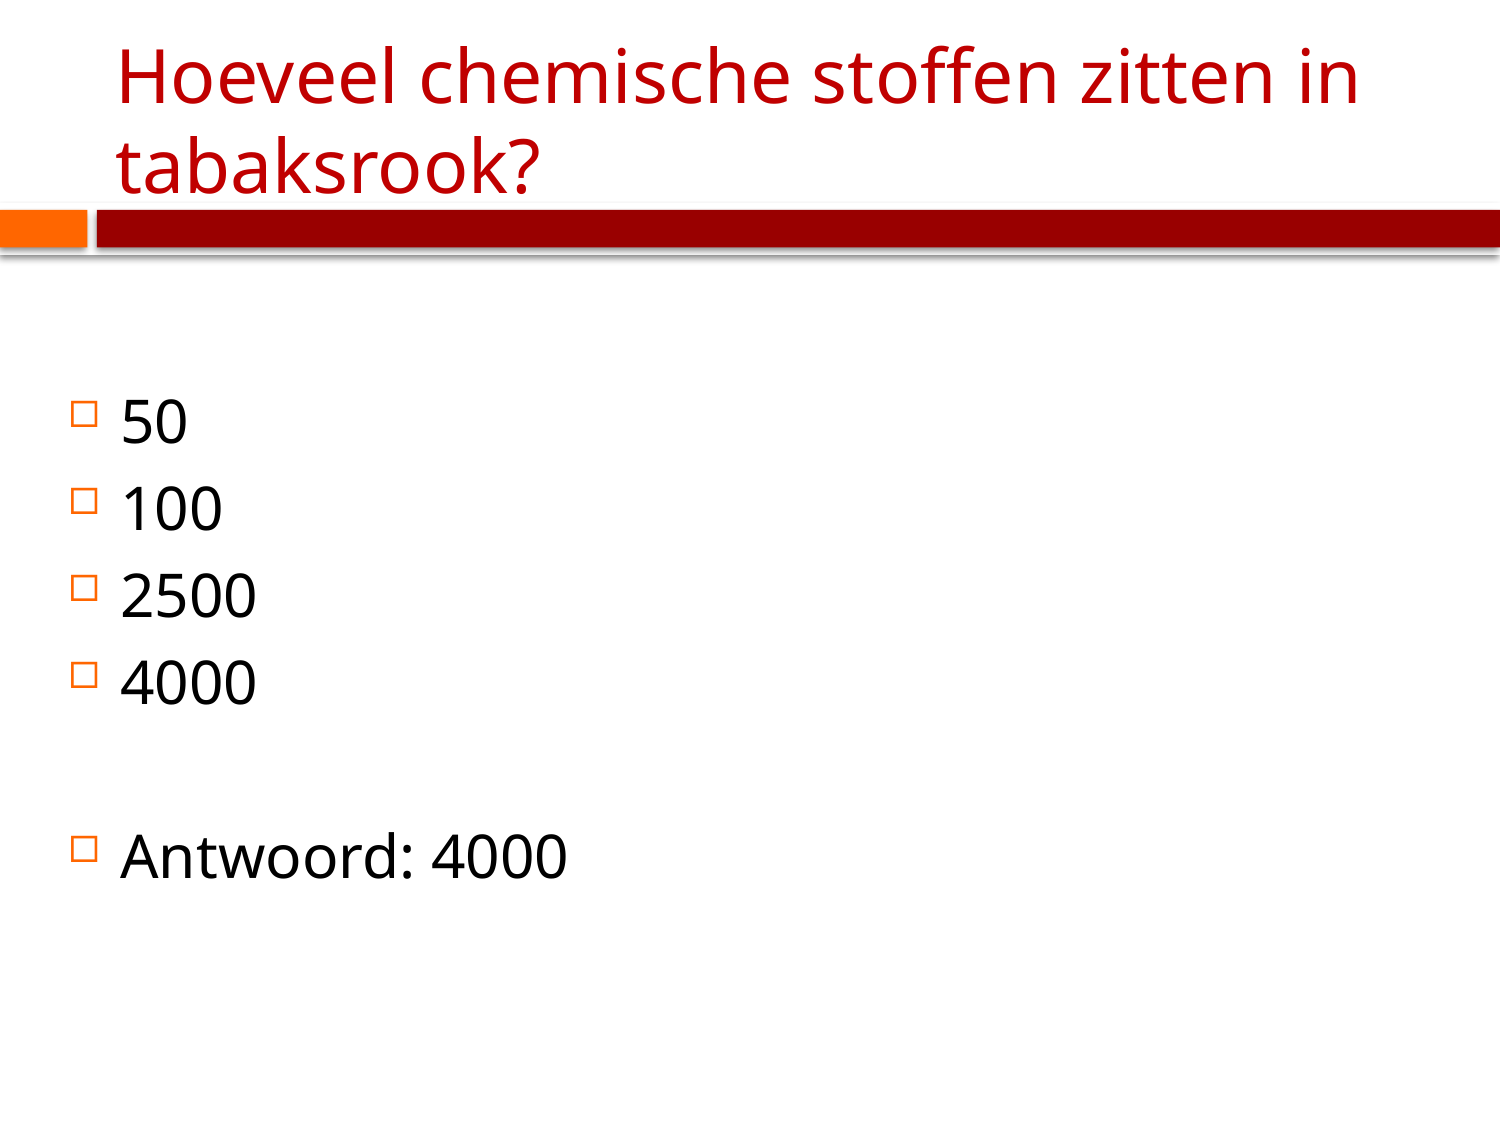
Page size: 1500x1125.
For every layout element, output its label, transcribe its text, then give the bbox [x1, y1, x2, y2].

title Hoeveel chemische stoffen zitten in tabaksrook? [100, 37, 1439, 201]
list 50 100 2500 4000 Antwoord: 4000 [52, 374, 1404, 1118]
